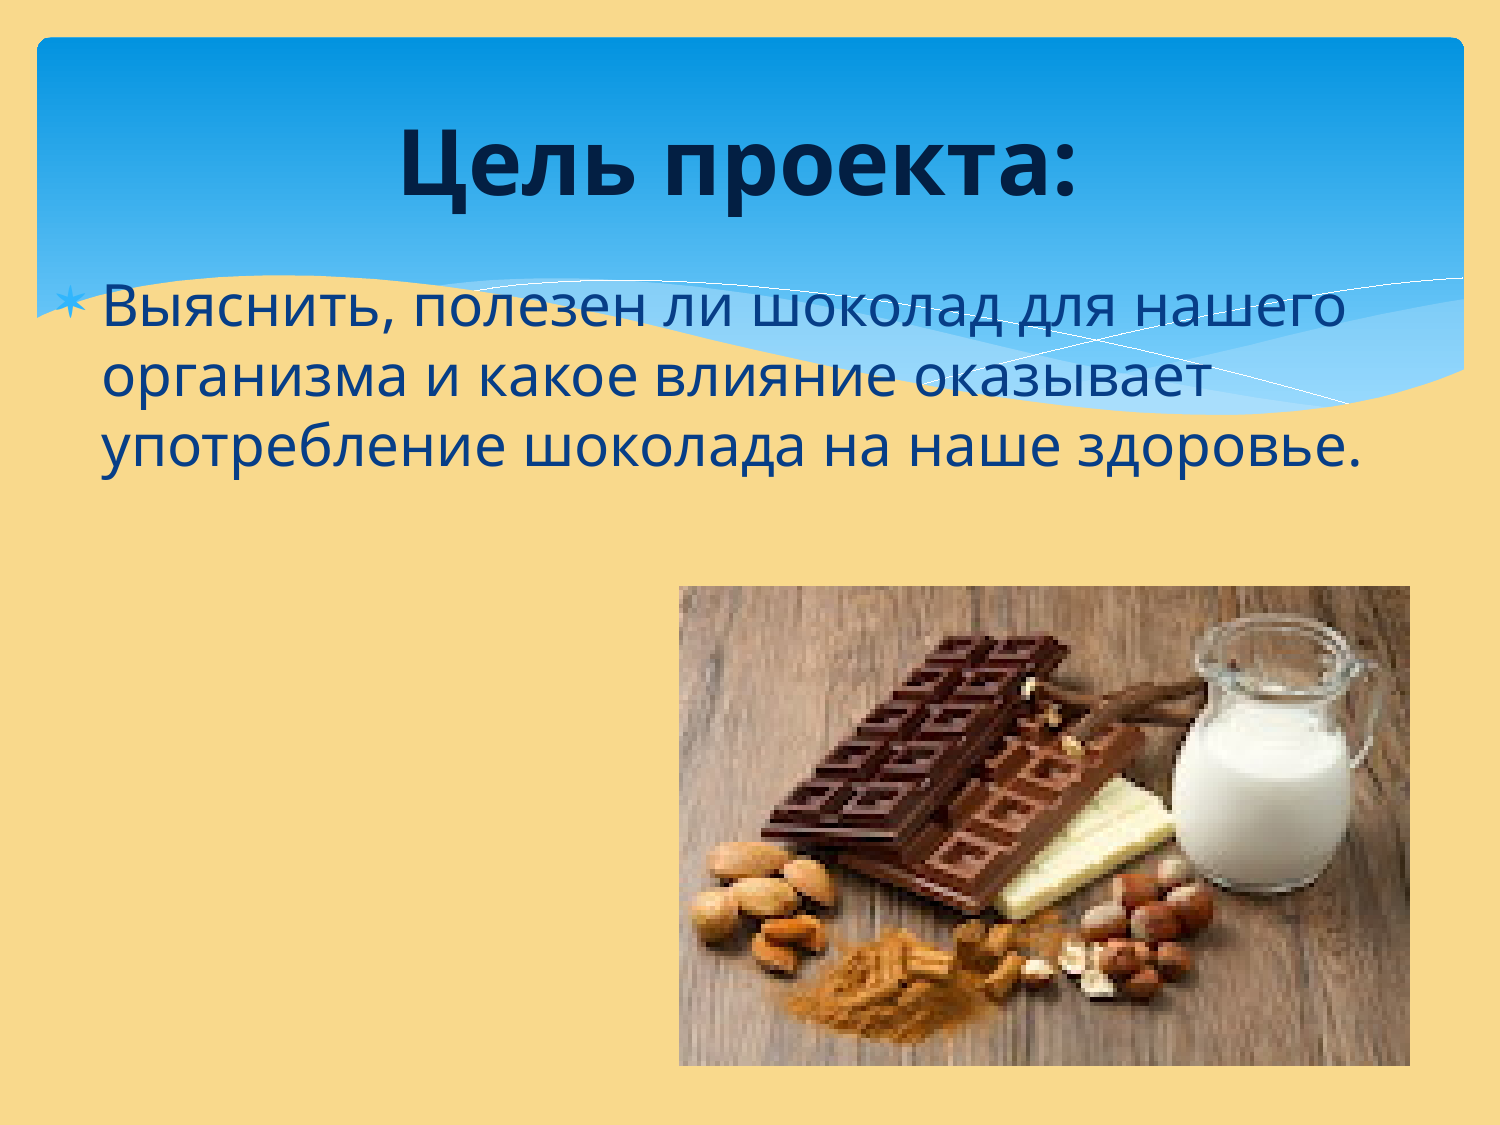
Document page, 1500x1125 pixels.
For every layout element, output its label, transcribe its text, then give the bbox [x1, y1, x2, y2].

title Цель проекта: [75, 55, 1425, 261]
picture [678, 585, 1410, 1066]
list Выяснить, полезен ли шоколад для нашего организма и какое влияние оказывает употребление шоколада на наше здоровье. [41, 261, 1425, 1005]
